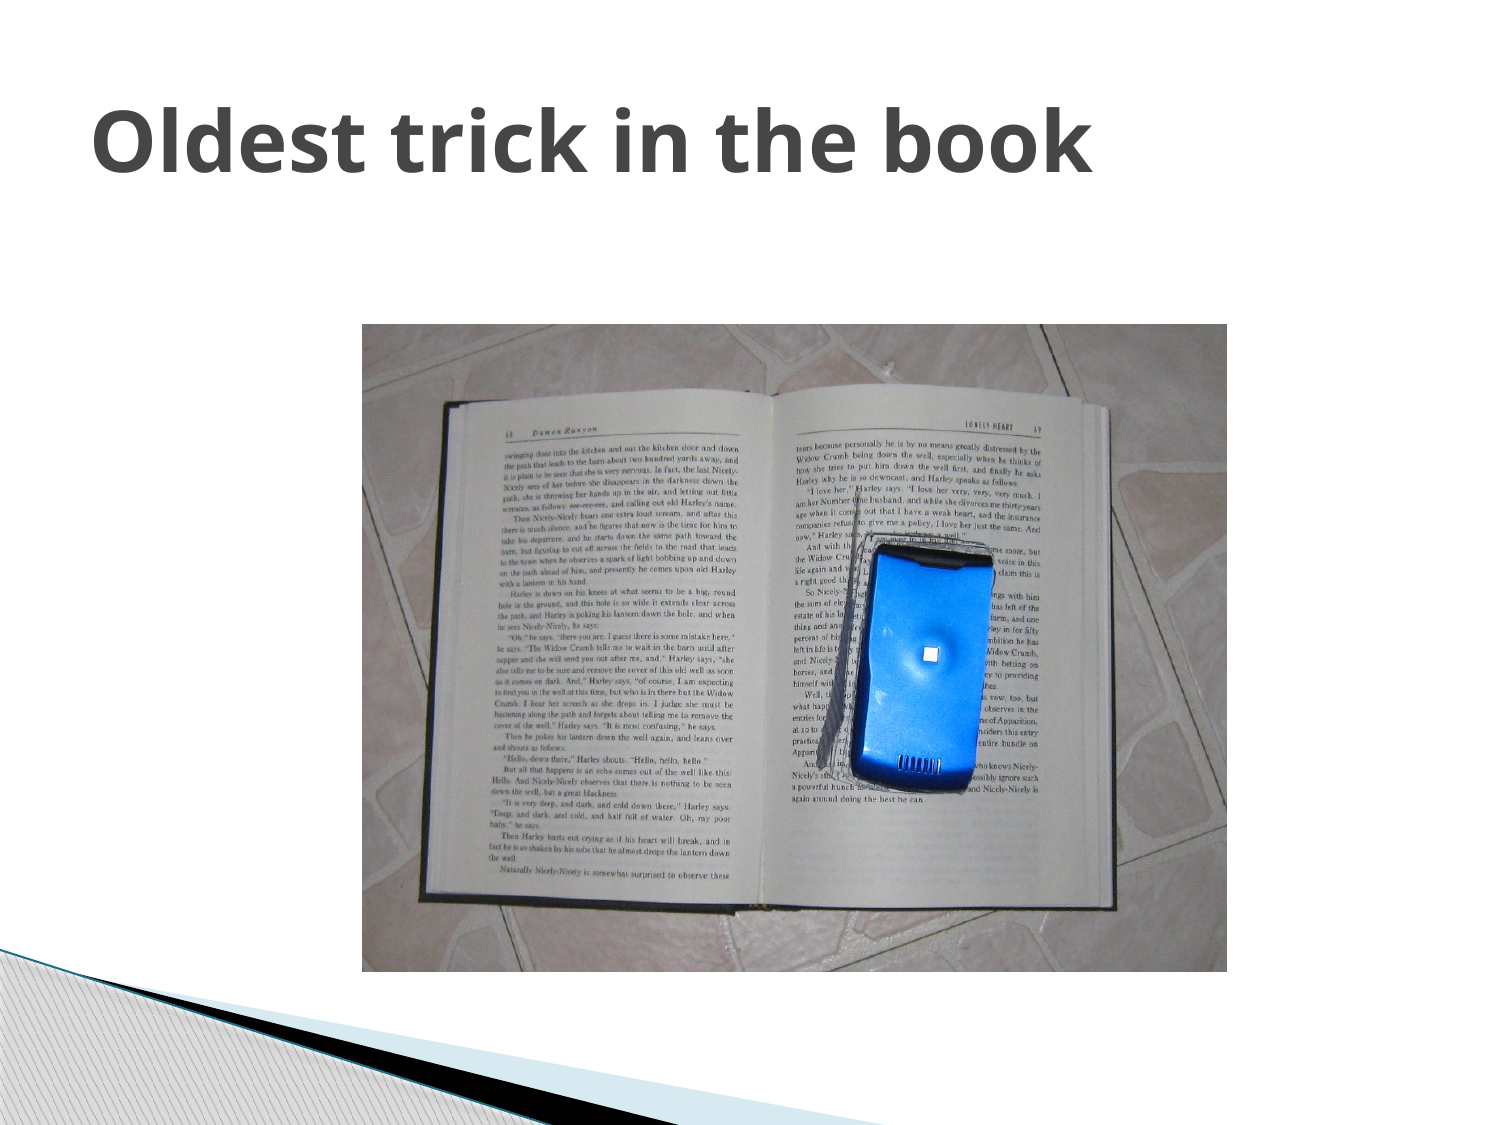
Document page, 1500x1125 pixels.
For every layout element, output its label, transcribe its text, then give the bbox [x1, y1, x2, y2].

title Oldest trick in the book [75, 45, 1425, 233]
picture [362, 324, 1227, 973]
